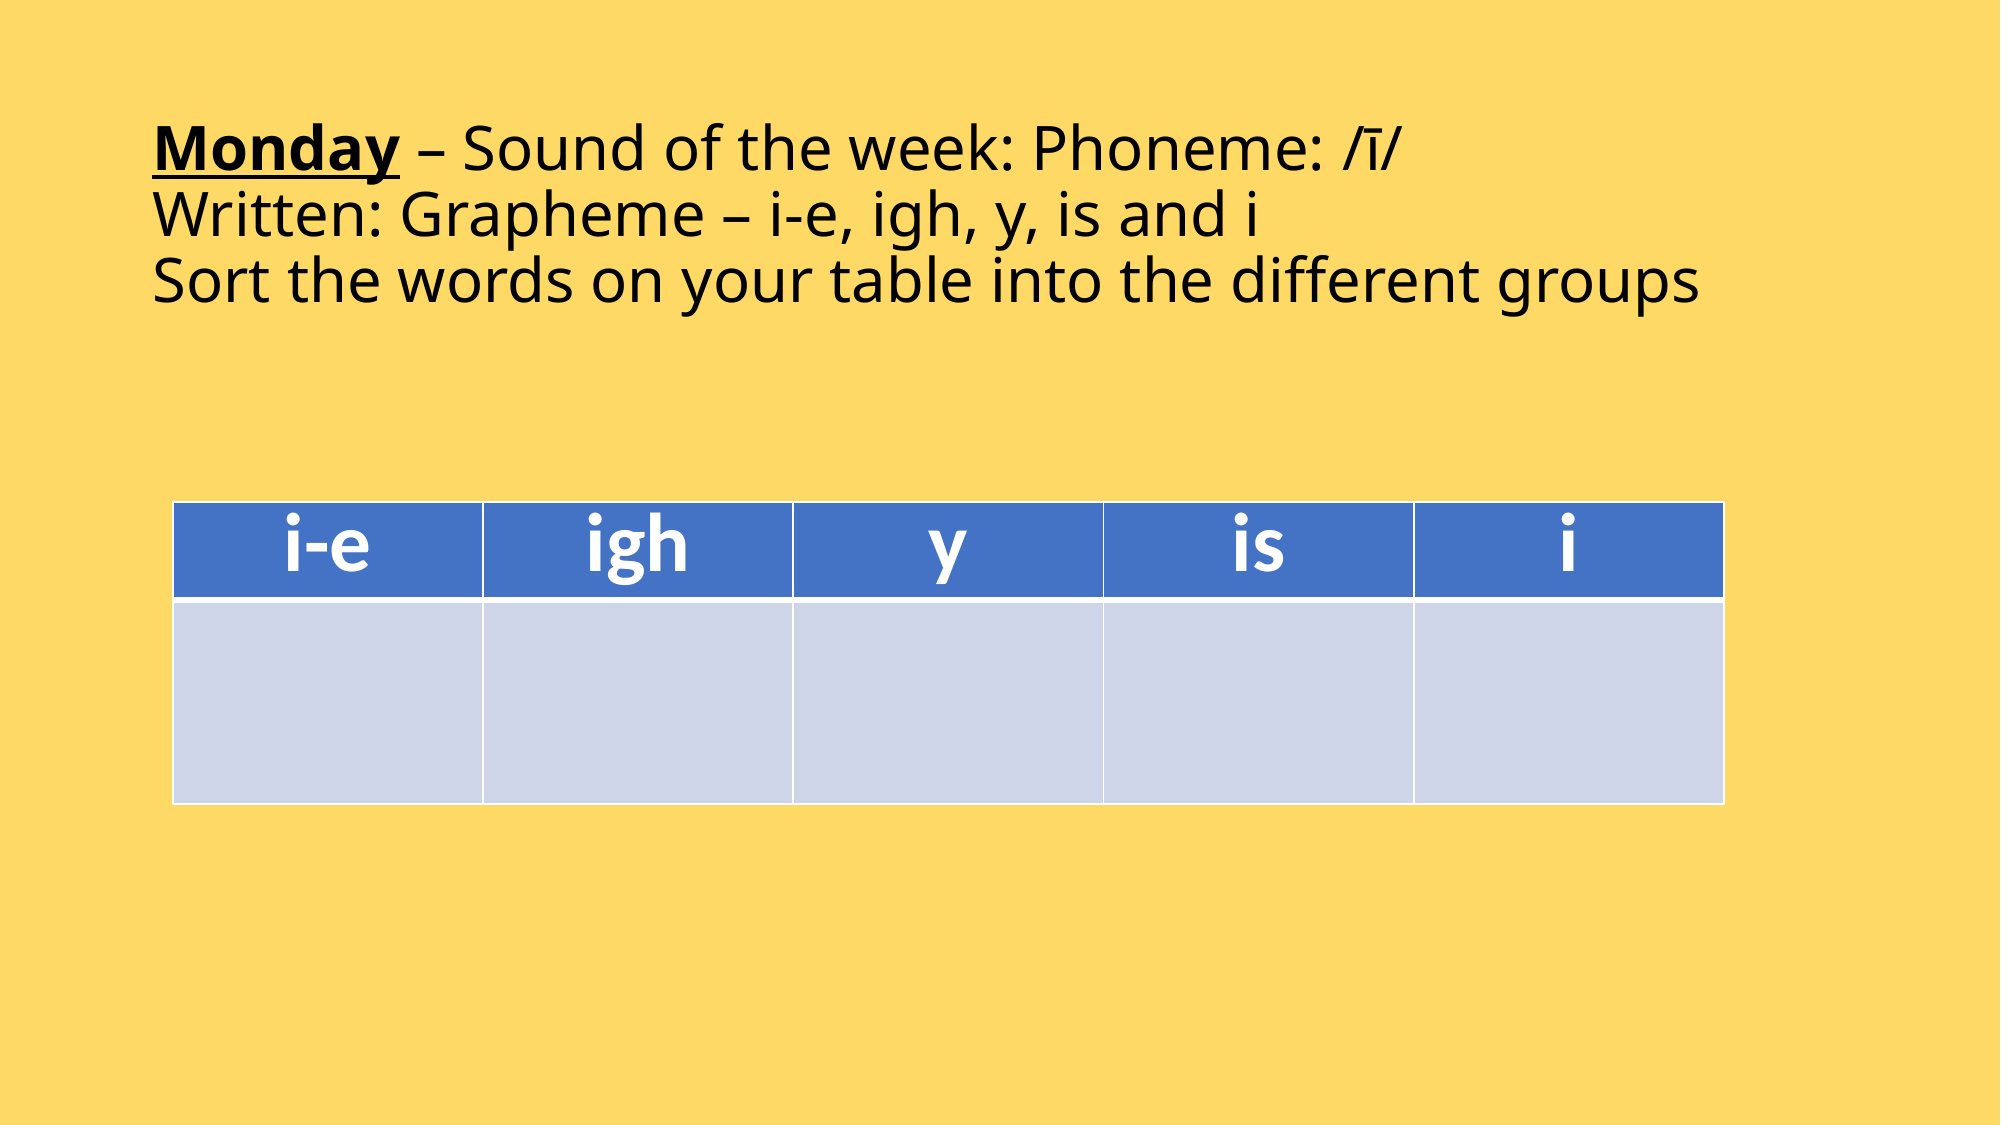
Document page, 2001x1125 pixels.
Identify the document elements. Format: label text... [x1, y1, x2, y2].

table_header is [1104, 503, 1413, 597]
table_cell [1415, 603, 1723, 803]
title Monday – Sound of the week: Phoneme: /ī/ Written: Grapheme – i-e, igh, y, is and i Sort the words on your table into the different groups [137, 107, 1863, 326]
table_header i-e [174, 503, 482, 597]
table_header y [794, 503, 1103, 597]
table_cell [484, 603, 792, 803]
table_cell [794, 603, 1103, 803]
table_cell [1104, 603, 1413, 803]
table_header igh [484, 503, 792, 597]
table_cell [174, 603, 482, 803]
table_header i [1415, 503, 1723, 597]
